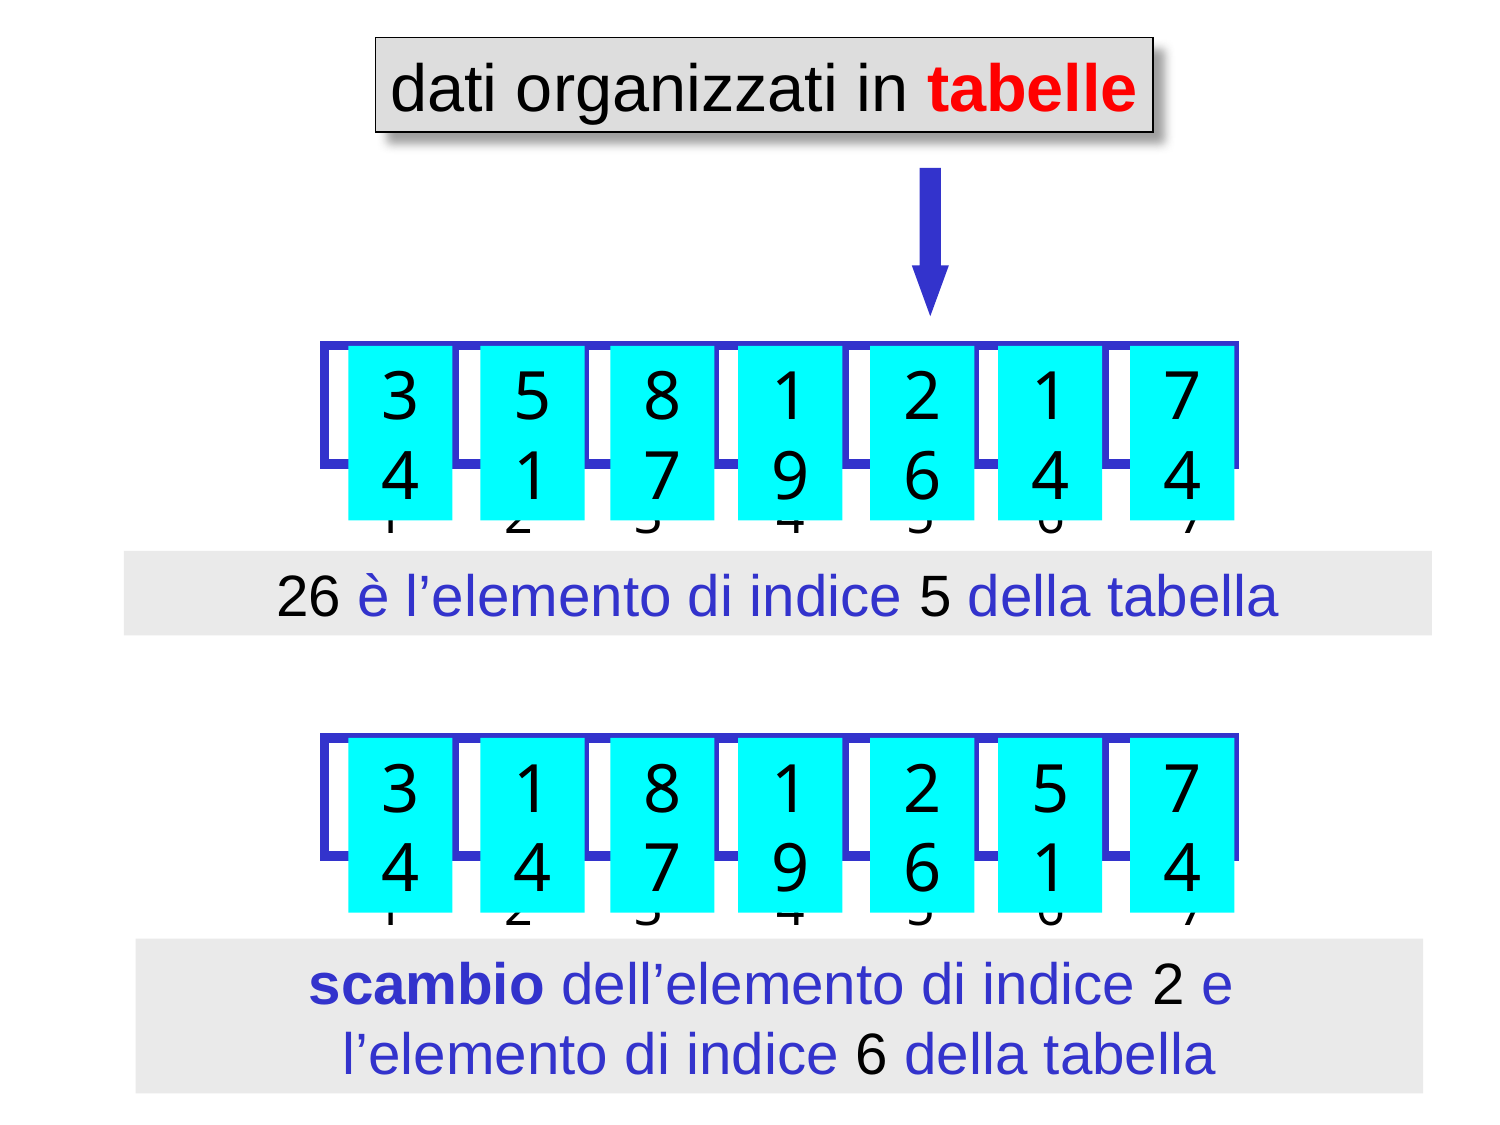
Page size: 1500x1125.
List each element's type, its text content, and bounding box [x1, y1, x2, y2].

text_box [324, 345, 1235, 551]
text_box dati organizzati in tabelle [375, 37, 1154, 133]
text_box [123, 172, 1433, 637]
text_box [135, 737, 1424, 1095]
